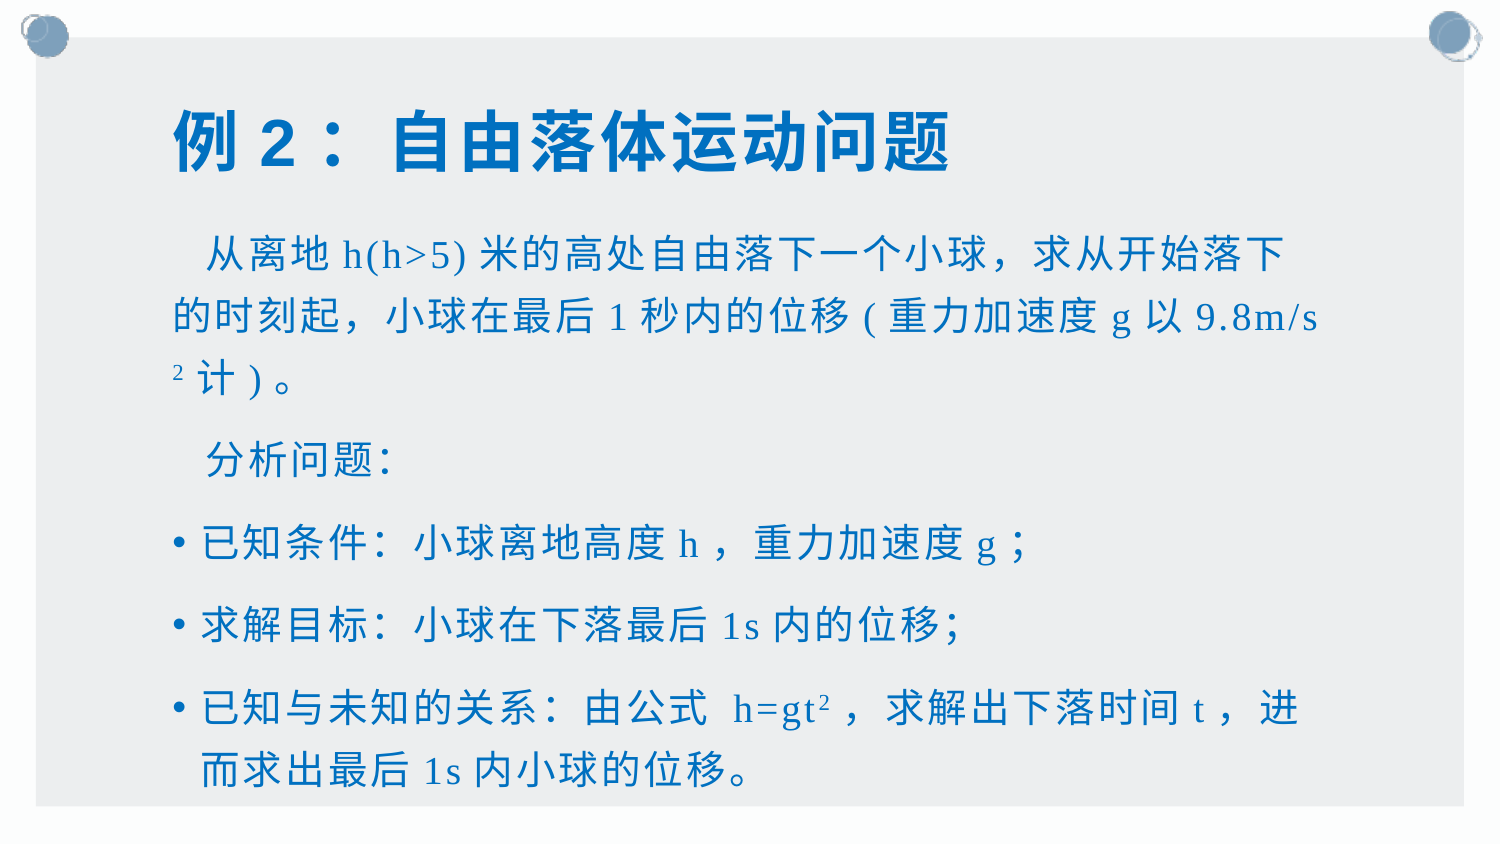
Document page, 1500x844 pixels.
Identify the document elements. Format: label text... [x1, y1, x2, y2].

picture [1411, 0, 1500, 73]
picture [0, 0, 89, 73]
title 例2：自由落体运动问题 [157, 94, 1342, 184]
